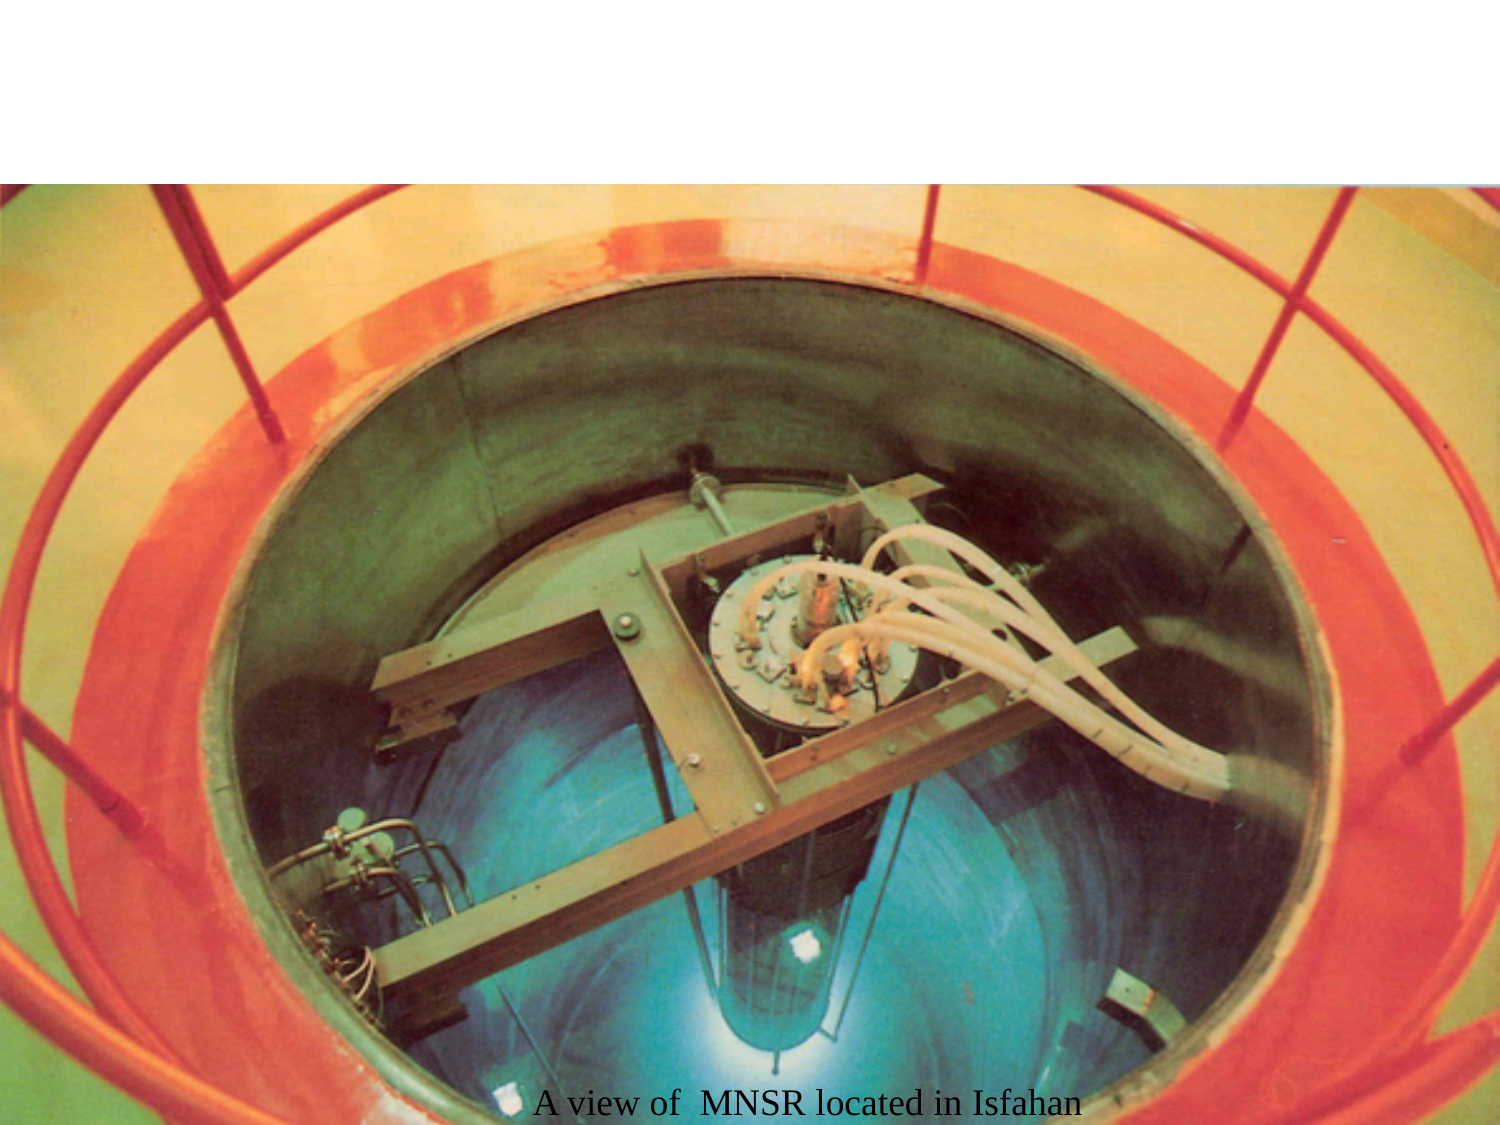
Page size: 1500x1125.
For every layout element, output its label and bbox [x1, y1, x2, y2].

picture [0, 184, 1500, 1125]
